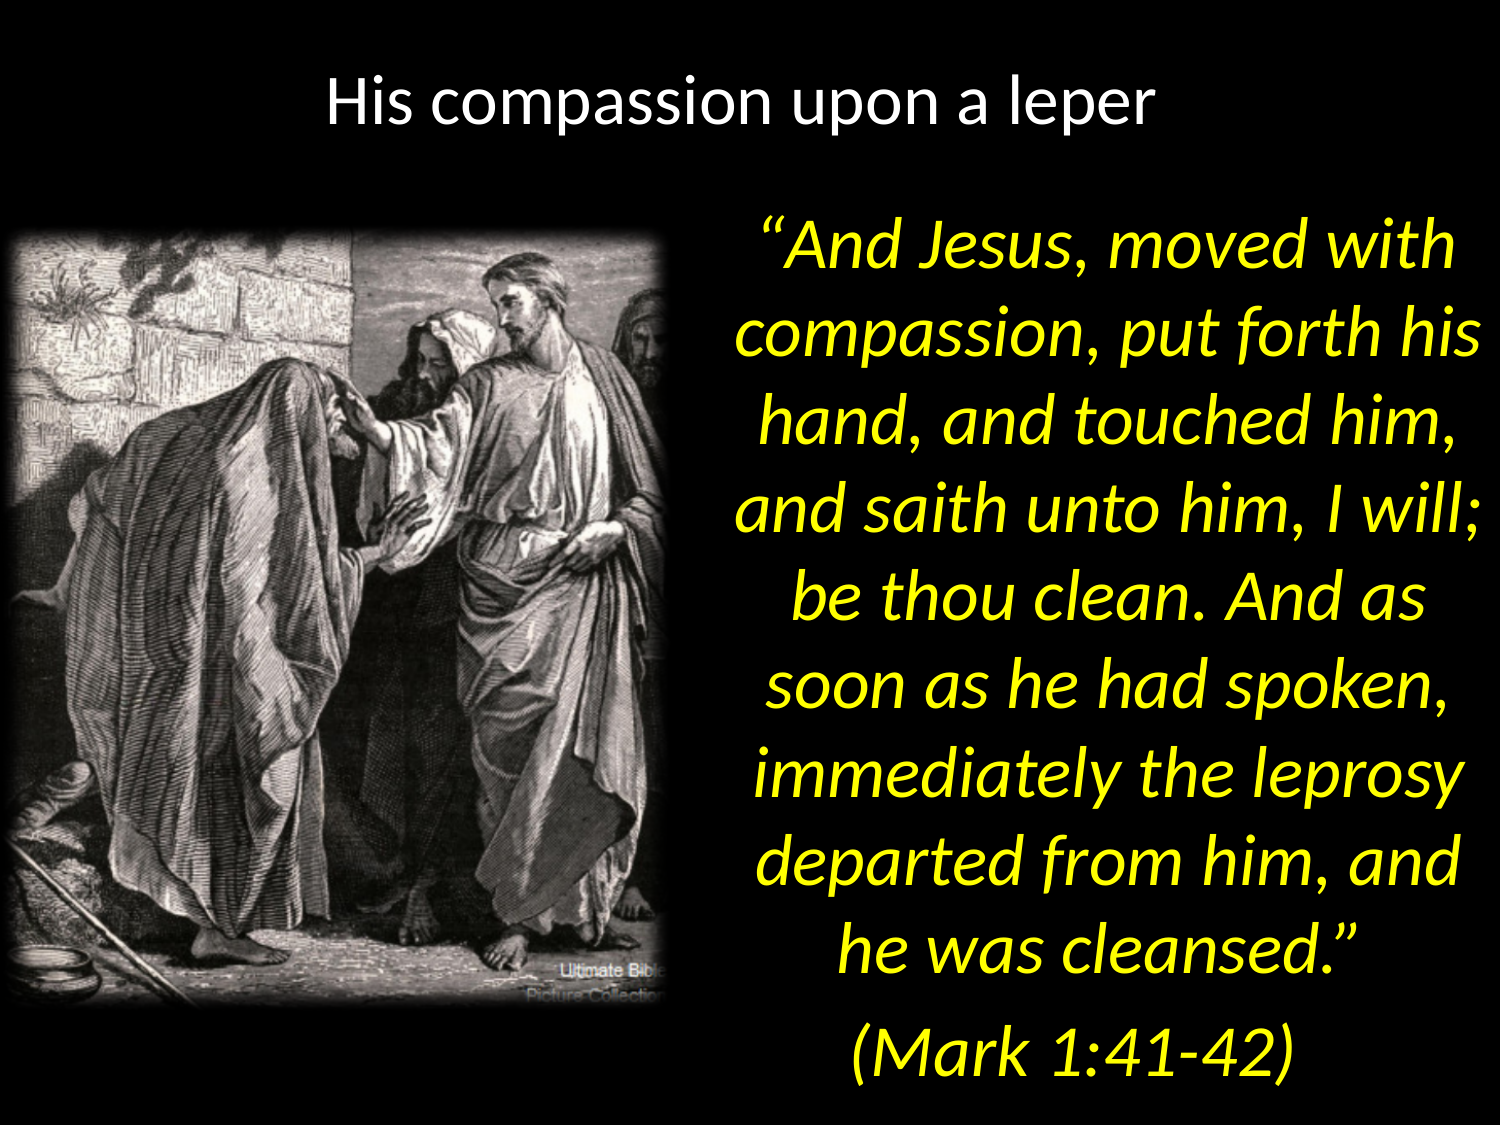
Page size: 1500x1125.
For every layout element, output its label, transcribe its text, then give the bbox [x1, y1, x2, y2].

list “And Jesus, moved with compassion, put forth his hand, and touched him, and saith unto him, I will; be thou clean. And as soon as he had spoken, immediately the leprosy departed from him, and he was cleansed.” (Mark 1:41-42) [662, 187, 1500, 1125]
picture [0, 224, 672, 1013]
title His compassion upon a leper [75, 45, 1425, 223]
